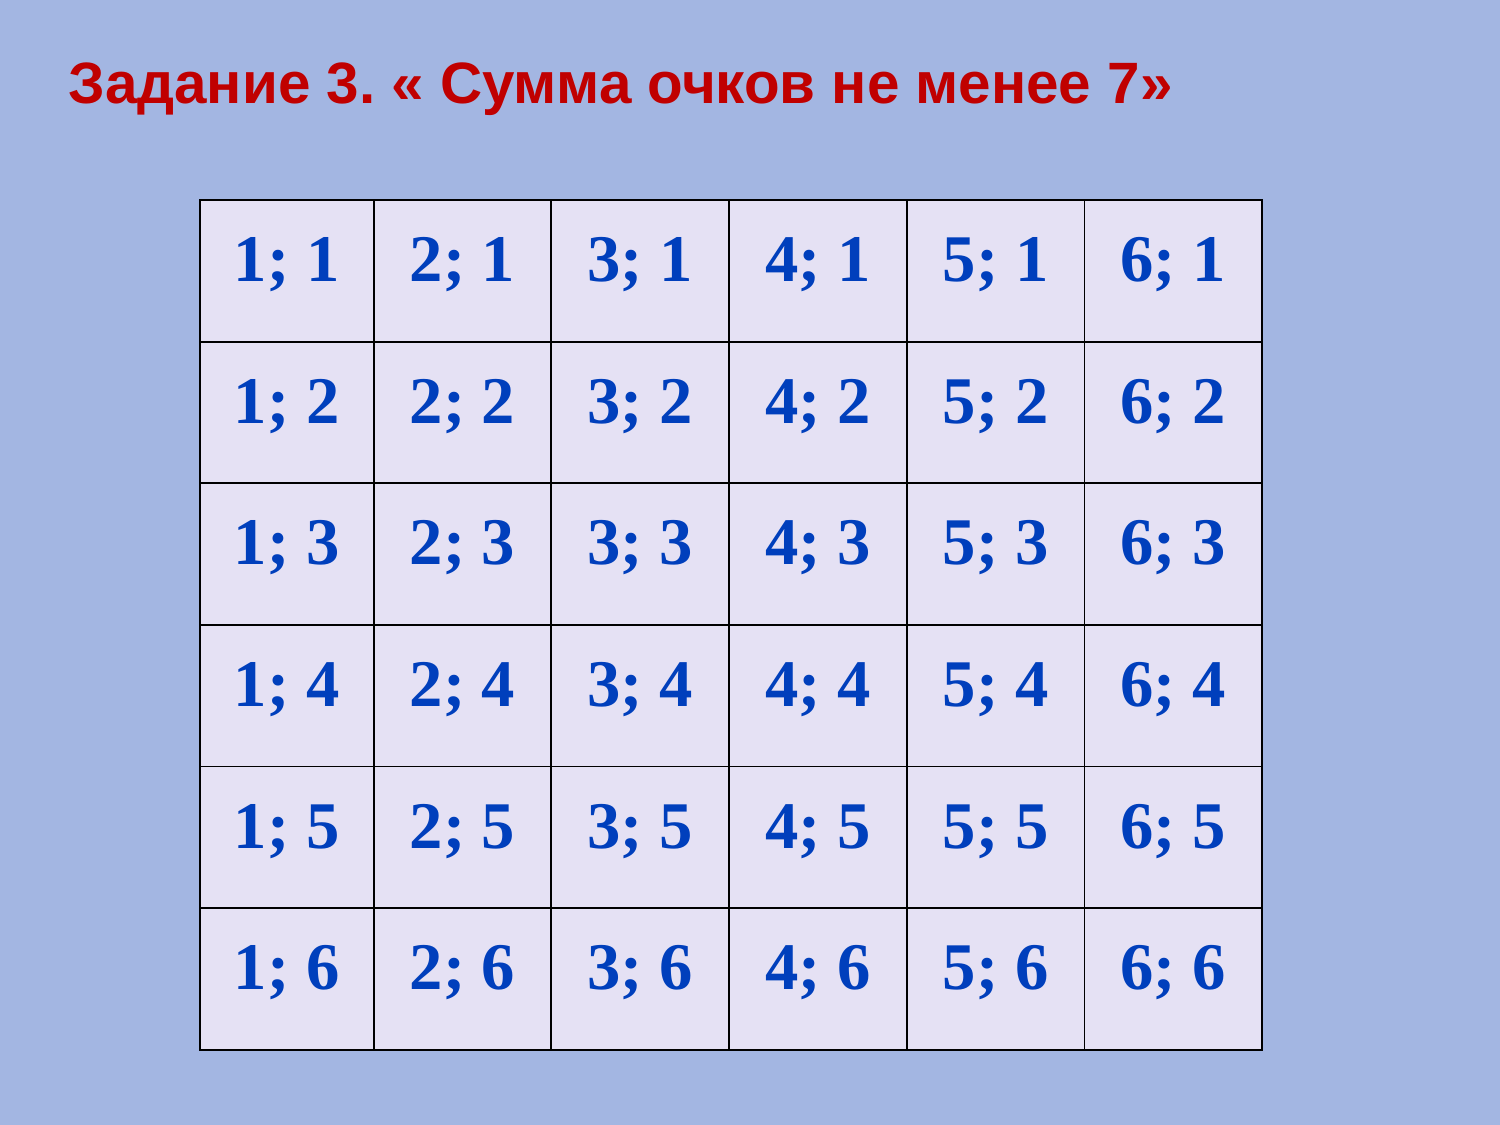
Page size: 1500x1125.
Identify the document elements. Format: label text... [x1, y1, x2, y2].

table_cell 3; 3 [552, 484, 728, 624]
table_cell 3; 5 [552, 767, 728, 907]
table_cell 3; 4 [552, 626, 728, 766]
table_cell 6; 4 [1085, 626, 1261, 766]
table_cell 2; 3 [375, 484, 550, 624]
table_cell 1; 2 [201, 343, 373, 482]
table_cell 5; 2 [908, 343, 1084, 482]
table_cell 4; 4 [730, 626, 906, 766]
table_cell 5; 4 [908, 626, 1084, 766]
text_box Задание 3. « Сумма очков не менее 7» [37, 37, 1335, 123]
table_cell 6; 3 [1085, 484, 1261, 624]
table_cell 1; 4 [201, 626, 373, 766]
table_cell 5; 6 [908, 909, 1084, 1049]
table_cell 5; 3 [908, 484, 1084, 624]
table_cell 5; 5 [908, 767, 1084, 907]
table_cell 4; 5 [730, 767, 906, 907]
table_header 4; 1 [730, 201, 906, 341]
table_cell 2; 6 [375, 909, 550, 1049]
table_header 2; 1 [375, 201, 550, 341]
table_header 6; 1 [1085, 201, 1261, 341]
table_header 3; 1 [552, 201, 728, 341]
table_cell 2; 2 [375, 343, 550, 482]
table_cell 1; 5 [201, 767, 373, 907]
table_cell 4; 6 [730, 909, 906, 1049]
table_cell 2; 4 [375, 626, 550, 766]
table_cell 6; 6 [1085, 909, 1261, 1049]
table_header 5; 1 [908, 201, 1084, 341]
table_header 1; 1 [201, 201, 373, 341]
table_cell 4; 2 [730, 343, 906, 482]
table_cell 4; 3 [730, 484, 906, 624]
table_cell 1; 6 [201, 909, 373, 1049]
table_cell 6; 2 [1085, 343, 1261, 482]
table_cell 1; 3 [201, 484, 373, 624]
table_cell 3; 6 [552, 909, 728, 1049]
table_cell 3; 2 [552, 343, 728, 482]
table_cell 6; 5 [1085, 767, 1261, 907]
table_cell 2; 5 [375, 767, 550, 907]
